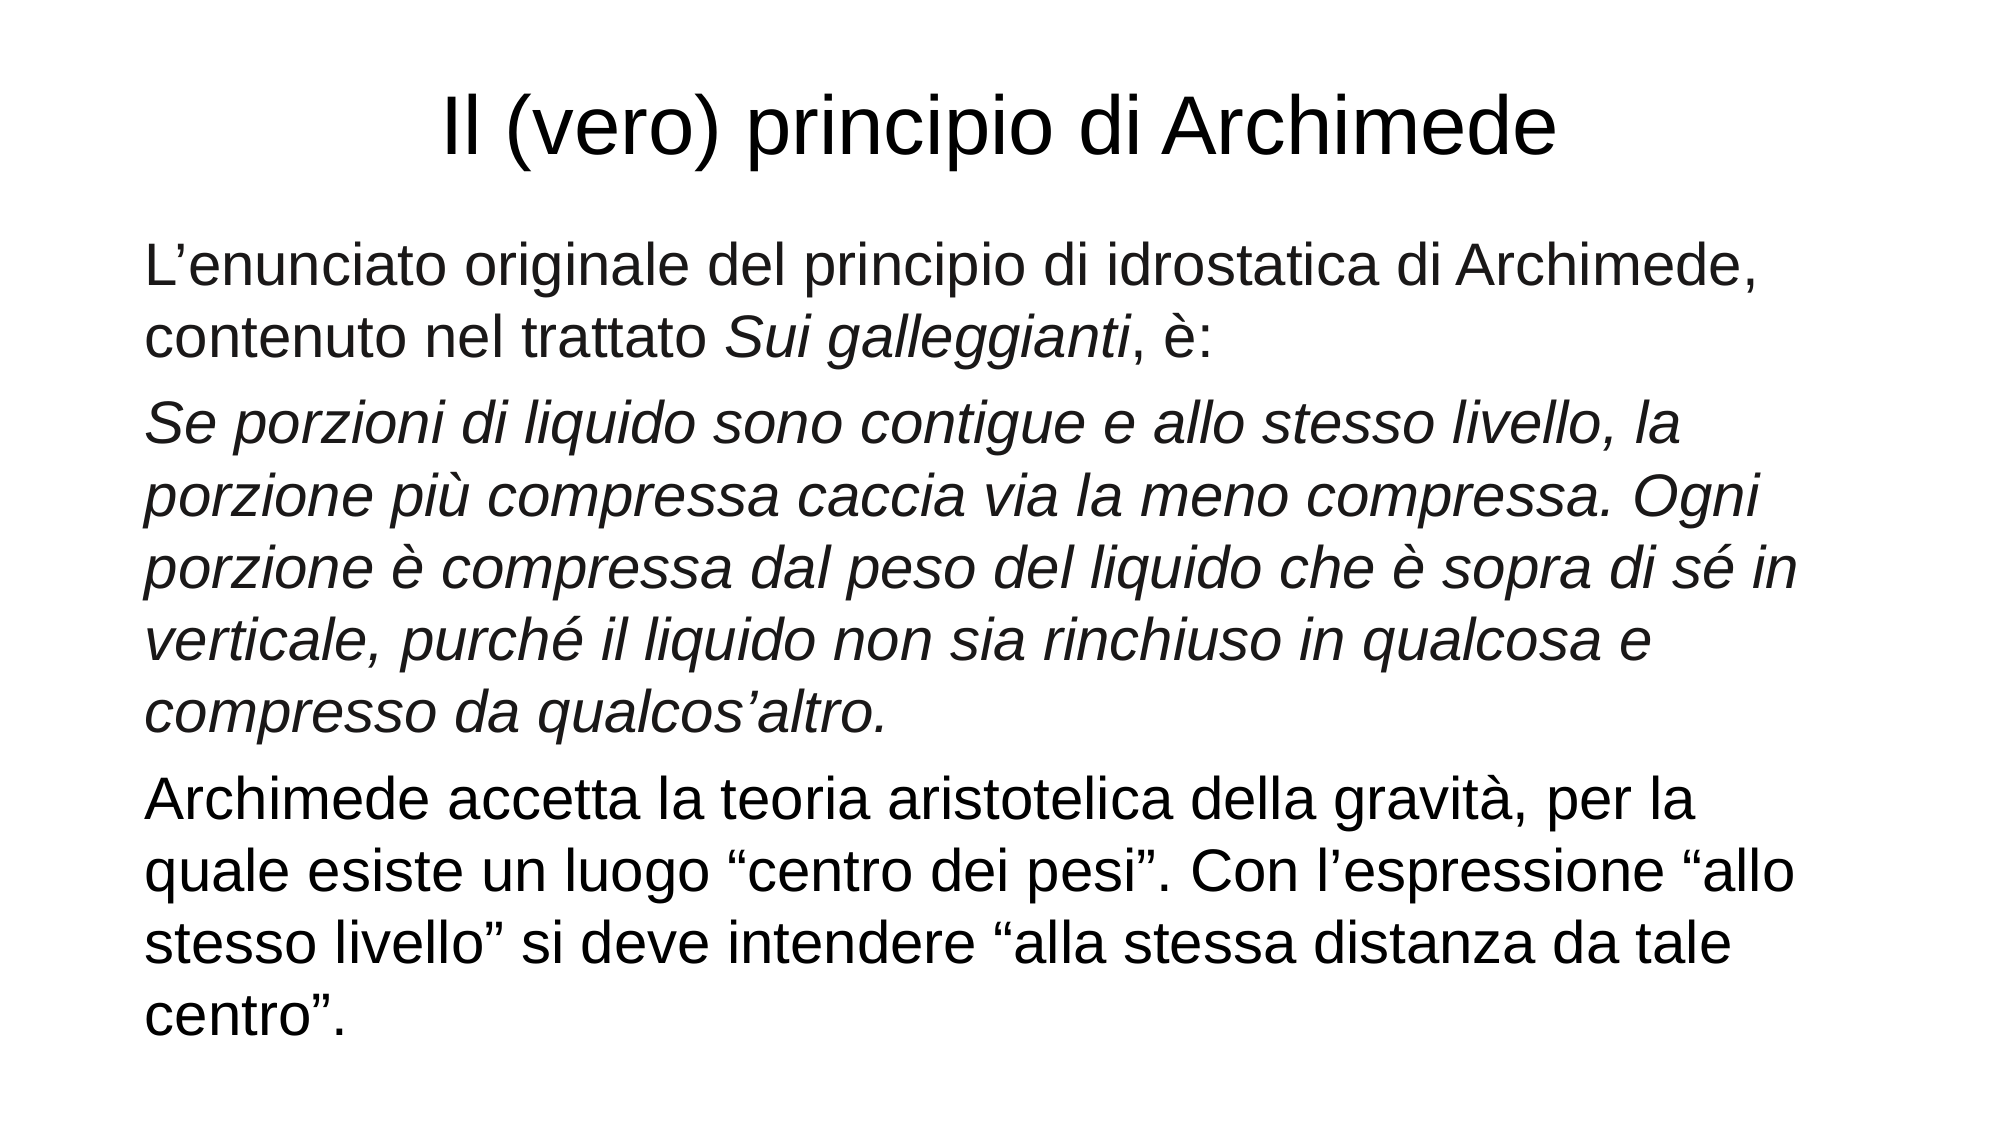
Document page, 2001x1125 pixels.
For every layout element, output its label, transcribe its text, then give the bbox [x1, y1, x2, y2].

title Il (vero) principio di Archimede [136, 37, 1863, 216]
list L’enunciato originale del principio di idrostatica di Archimede, contenuto nel trattato Sui galleggianti, è: Se porzioni di liquido sono contigue e allo stesso livello, la porzione più compressa caccia via la meno compressa. Ogni porzione è compressa dal peso del liquido che è sopra di sé in verticale, purché il liquido non sia rinchiuso in qualcosa e compresso da qualcos’altro. Archimede accetta la teoria aristotelica della gravità, per la quale esiste un luogo “centro dei pesi”. Con l’espressione “allo stesso livello” si deve intendere “alla stessa distanza da tale centro”. [136, 216, 1863, 1061]
